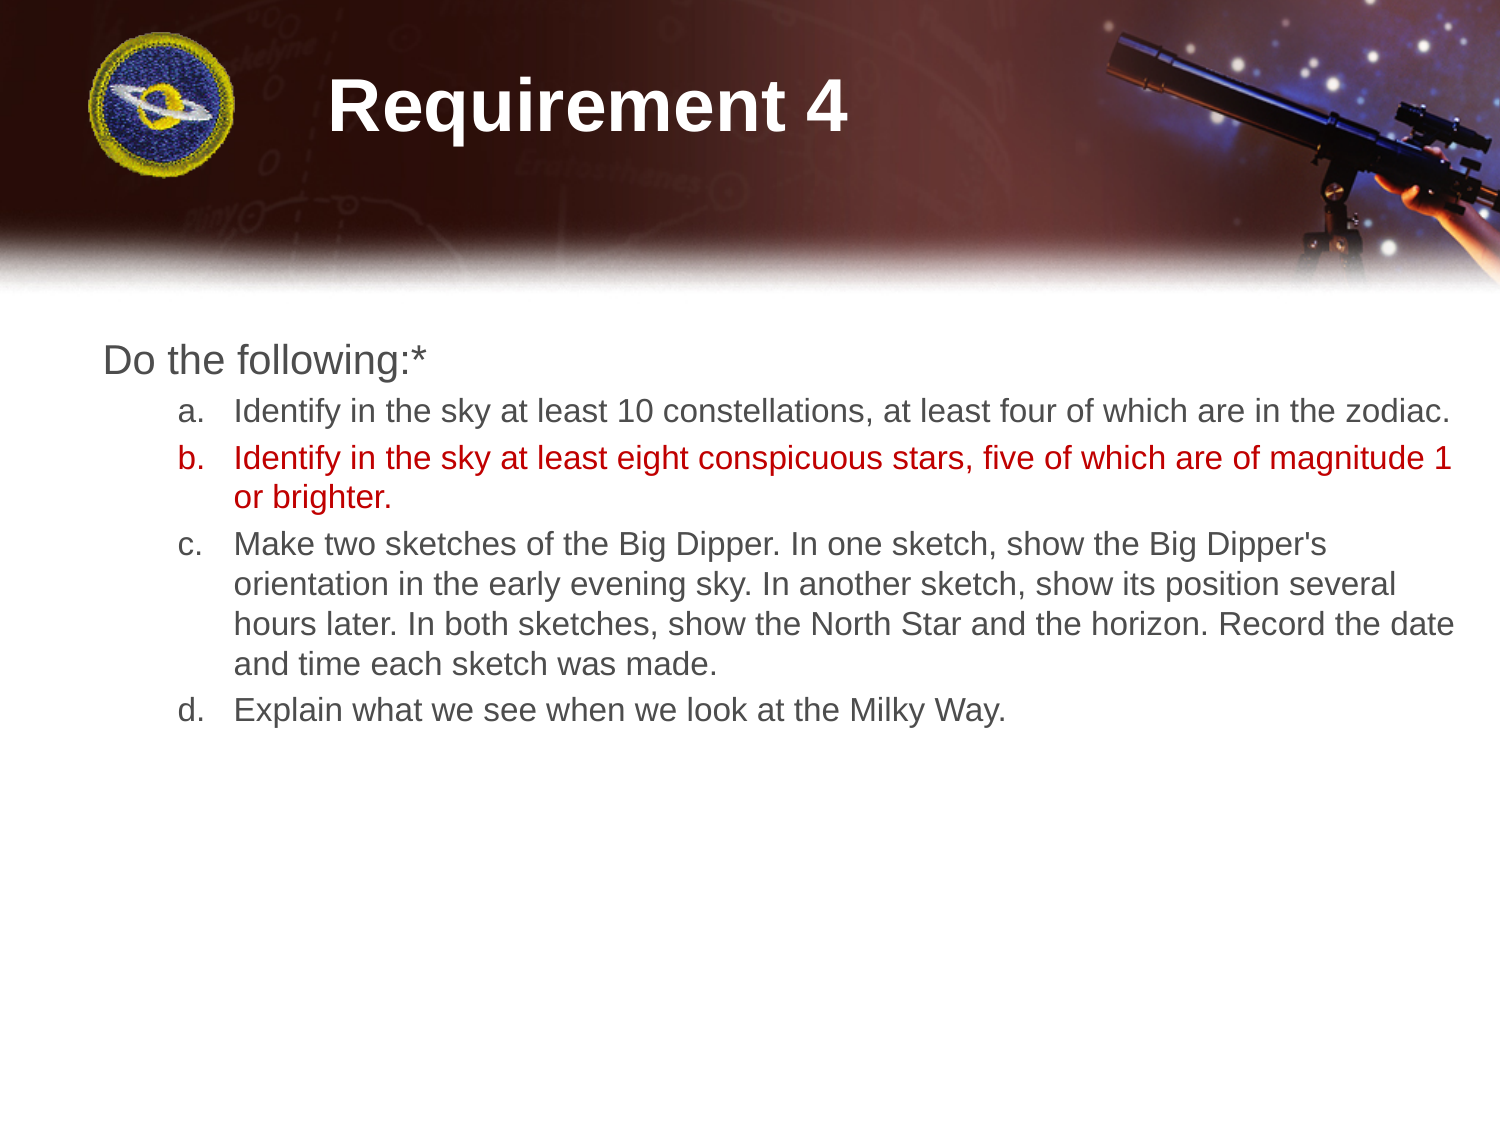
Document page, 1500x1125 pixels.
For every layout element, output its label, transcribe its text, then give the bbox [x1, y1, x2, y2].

title Requirement 4 [312, 31, 1483, 173]
picture [0, 0, 1500, 1125]
list Do the following:* Identify in the sky at least 10 constellations, at least four of which are in the zodiac. Identify in the sky at least eight conspicuous stars, five of which are of magnitude 1 or brighter. Make two sketches of the Big Dipper. In one sketch, show the Big Dipper's orientation in the early evening sky. In another sketch, show its position several hours later. In both sketches, show the North Star and the horizon. Record the date and time each sketch was made. Explain what we see when we look at the Milky Way. [87, 324, 1482, 1094]
